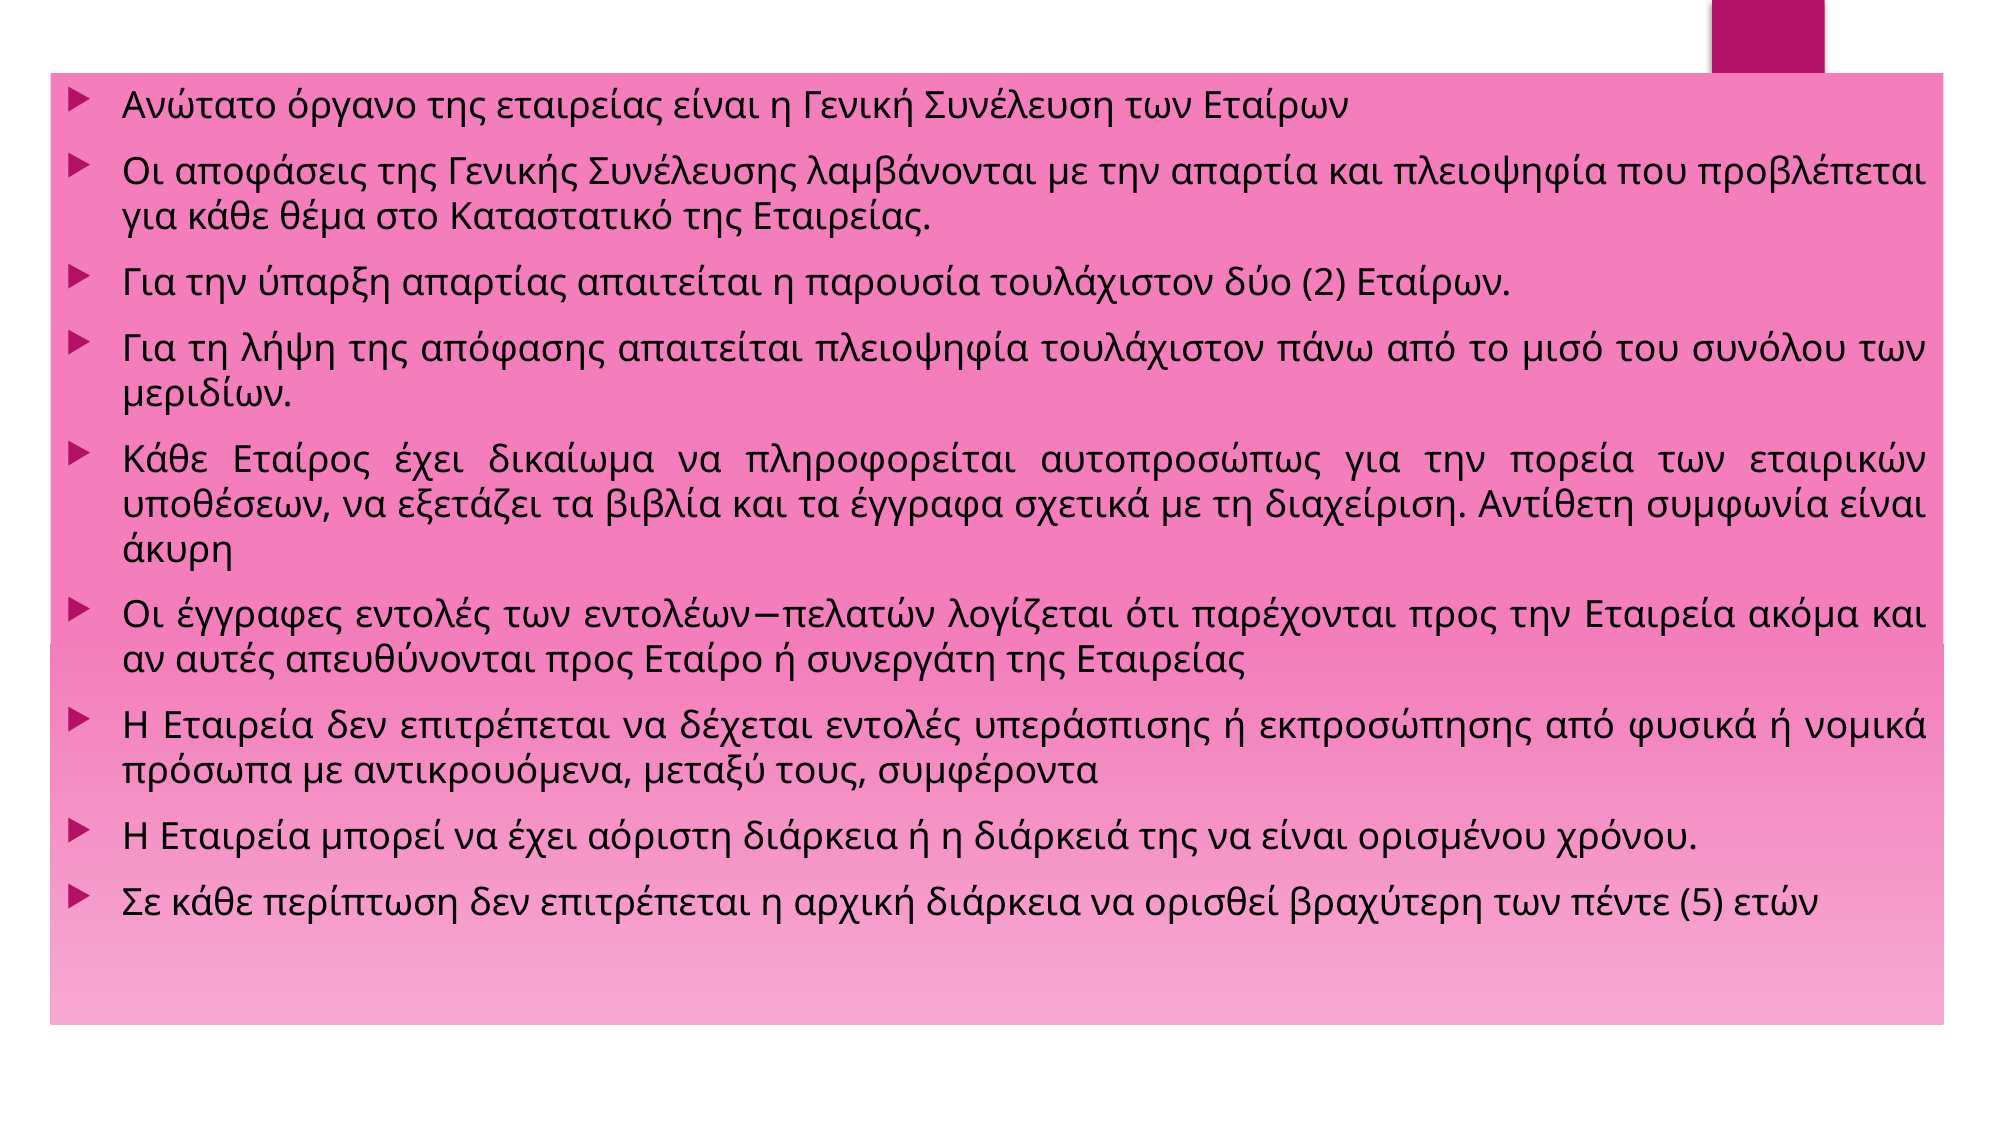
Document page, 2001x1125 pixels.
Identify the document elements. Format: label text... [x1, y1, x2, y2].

list Ανώτατο όργανο της εταιρείας είναι η Γενική Συνέλευση των Εταίρων Οι αποφάσεις της Γενικής Συνέλευσης λαμβάνονται με την απαρτία και πλειοψηφία που προβλέπεται για κάθε θέμα στο Καταστατικό της Εταιρείας. Για την ύπαρξη απαρτίας απαιτείται η παρουσία τουλάχιστον δύο (2) Εταίρων. Για τη λήψη της απόφασης απαιτείται πλειοψηφία τουλάχιστον πάνω από το μισό του συνόλου των μεριδίων. Κάθε Εταίρος έχει δικαίωμα να πληροφορείται αυτοπροσώπως για την πορεία των εταιρικών υποθέσεων, να εξετάζει τα βιβλία και τα έγγραφα σχετικά με τη διαχείριση. Αντίθετη συμφωνία είναι άκυρη Οι έγγραφες εντολές των εντολέων−πελατών λογίζεται ότι παρέχονται προς την Εταιρεία ακόμα και αν αυτές απευθύνονται προς Εταίρο ή συνεργάτη της Εταιρείας Η Εταιρεία δεν επιτρέπεται να δέχεται εντολές υπεράσπισης ή εκπροσώπησης από φυσικά ή νομικά πρόσωπα με αντικρουόμενα, μεταξύ τους, συμφέροντα Η Εταιρεία μπορεί να έχει αόριστη διάρκεια ή η διάρκειά της να είναι ορισμένου χρόνου. Σε κάθε περίπτωση δεν επιτρέπεται η αρχική διάρκεια να ορισθεί βραχύτερη των πέντε (5) ετών [50, 73, 1944, 1025]
